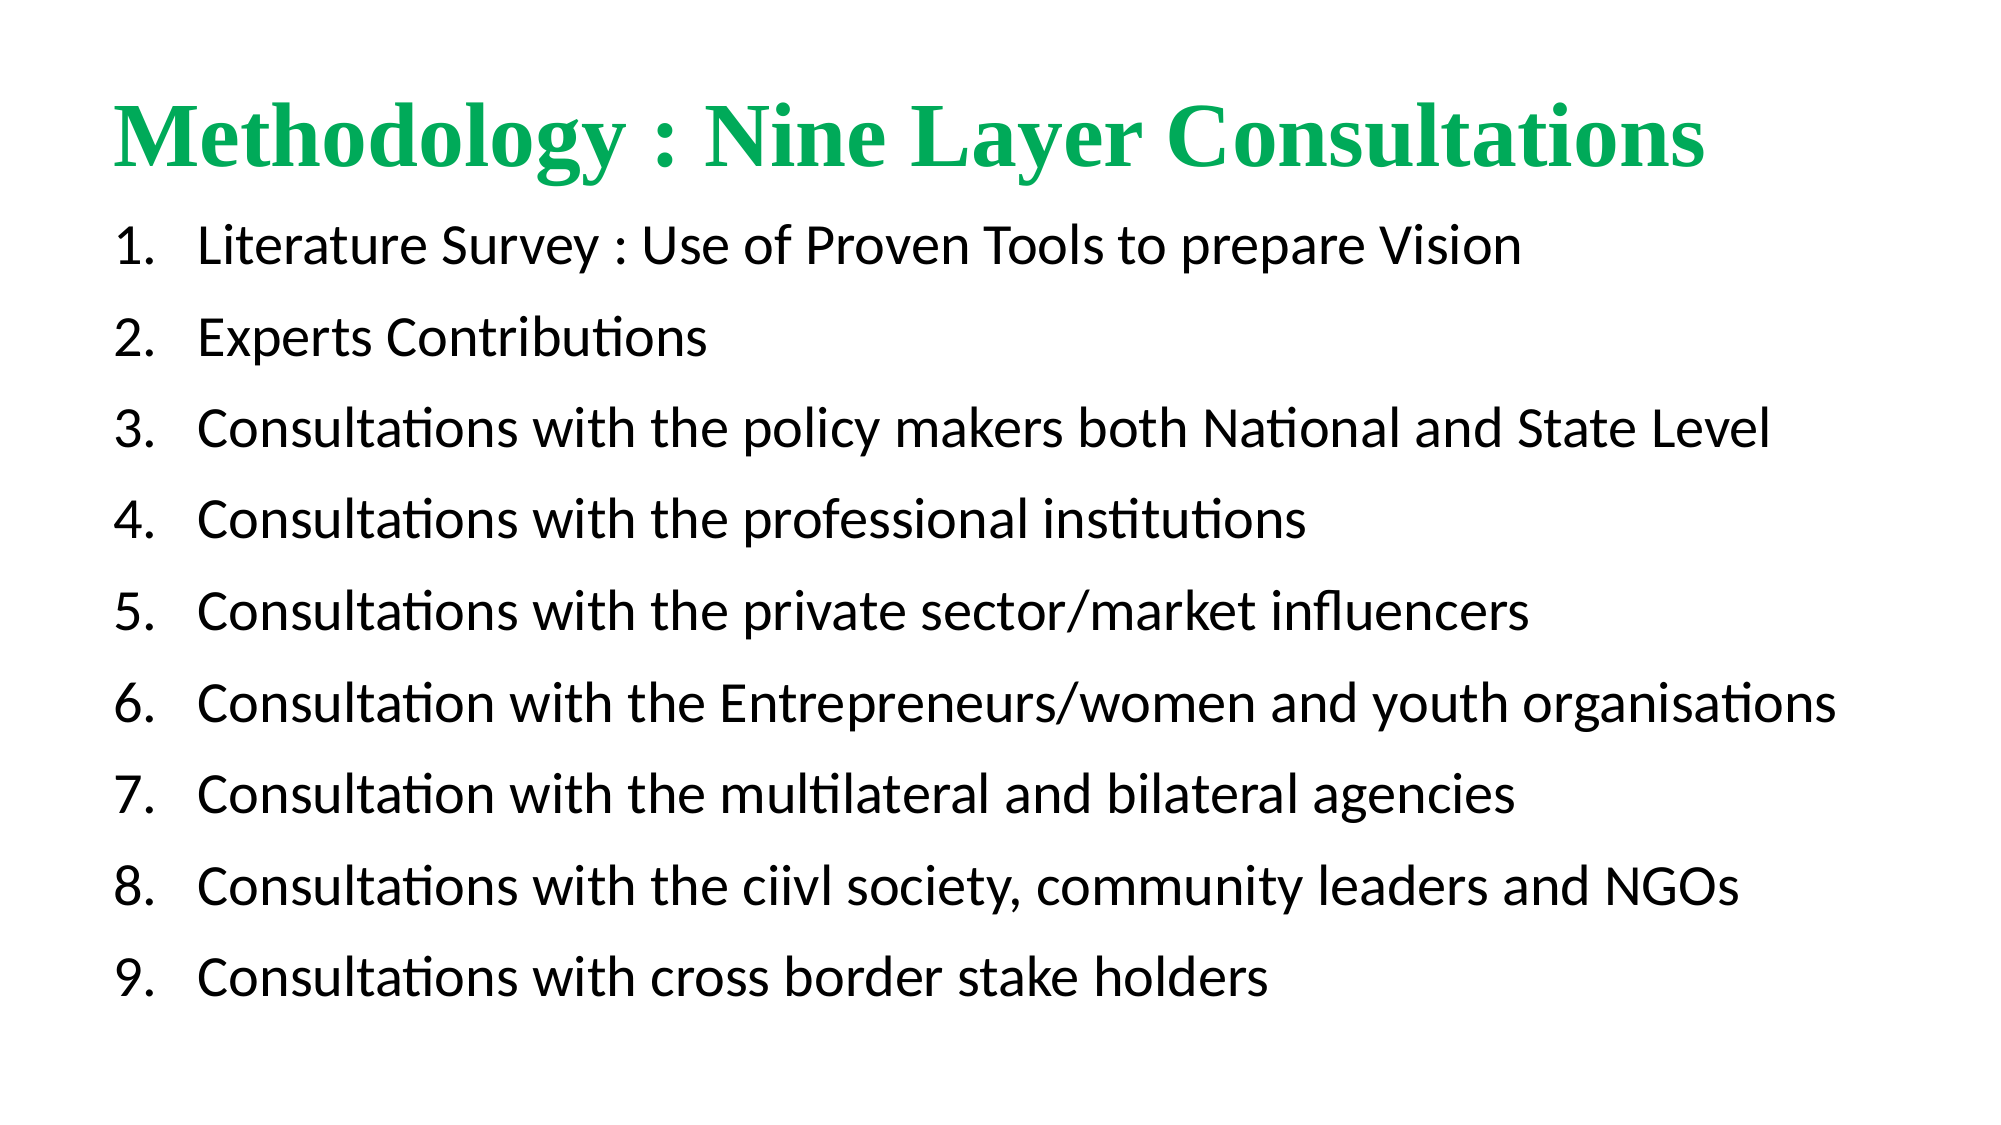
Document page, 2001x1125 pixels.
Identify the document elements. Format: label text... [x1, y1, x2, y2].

text_box Methodology : Nine Layer Consultations Literature Survey : Use of Proven Tools to prepare Vision Experts Contributions Consultations with the policy makers both National and State Level Consultations with the professional institutions Consultations with the private sector/market influencers Consultation with the Entrepreneurs/women and youth organisations Consultation with the multilateral and bilateral agencies Consultations with the ciivl society, community leaders and NGOs Consultations with cross border stake holders [98, 59, 1864, 1016]
